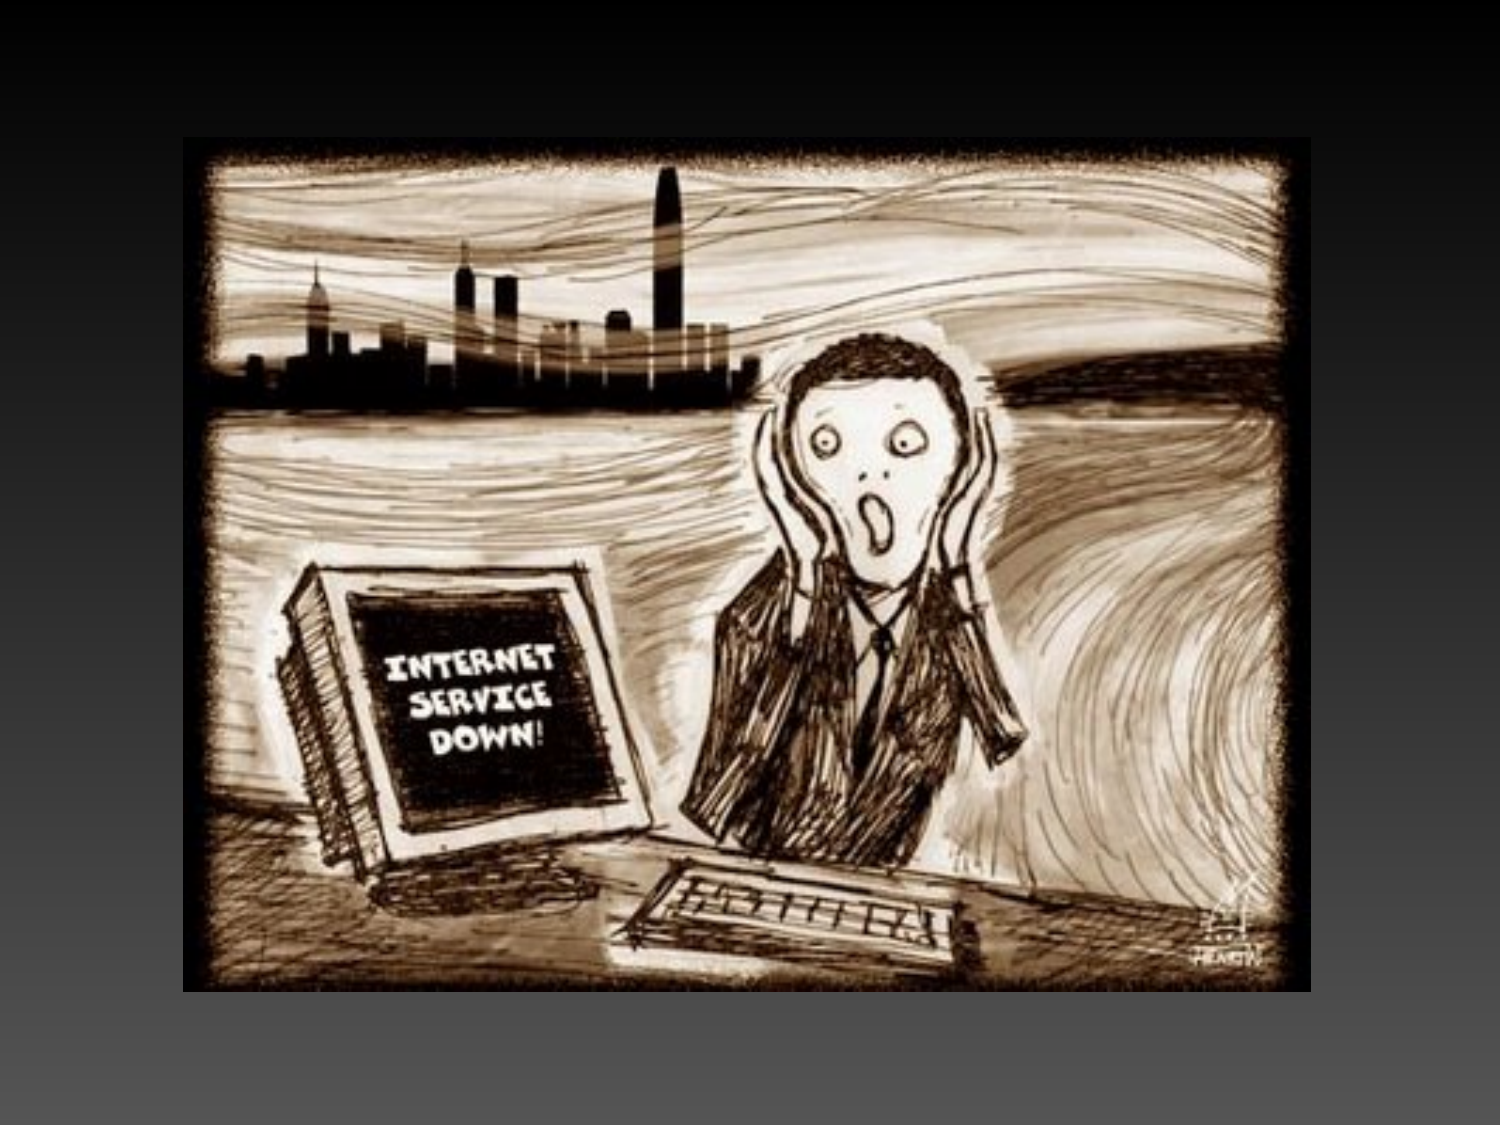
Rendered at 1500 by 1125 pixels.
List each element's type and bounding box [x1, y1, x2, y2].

picture [182, 136, 1311, 992]
